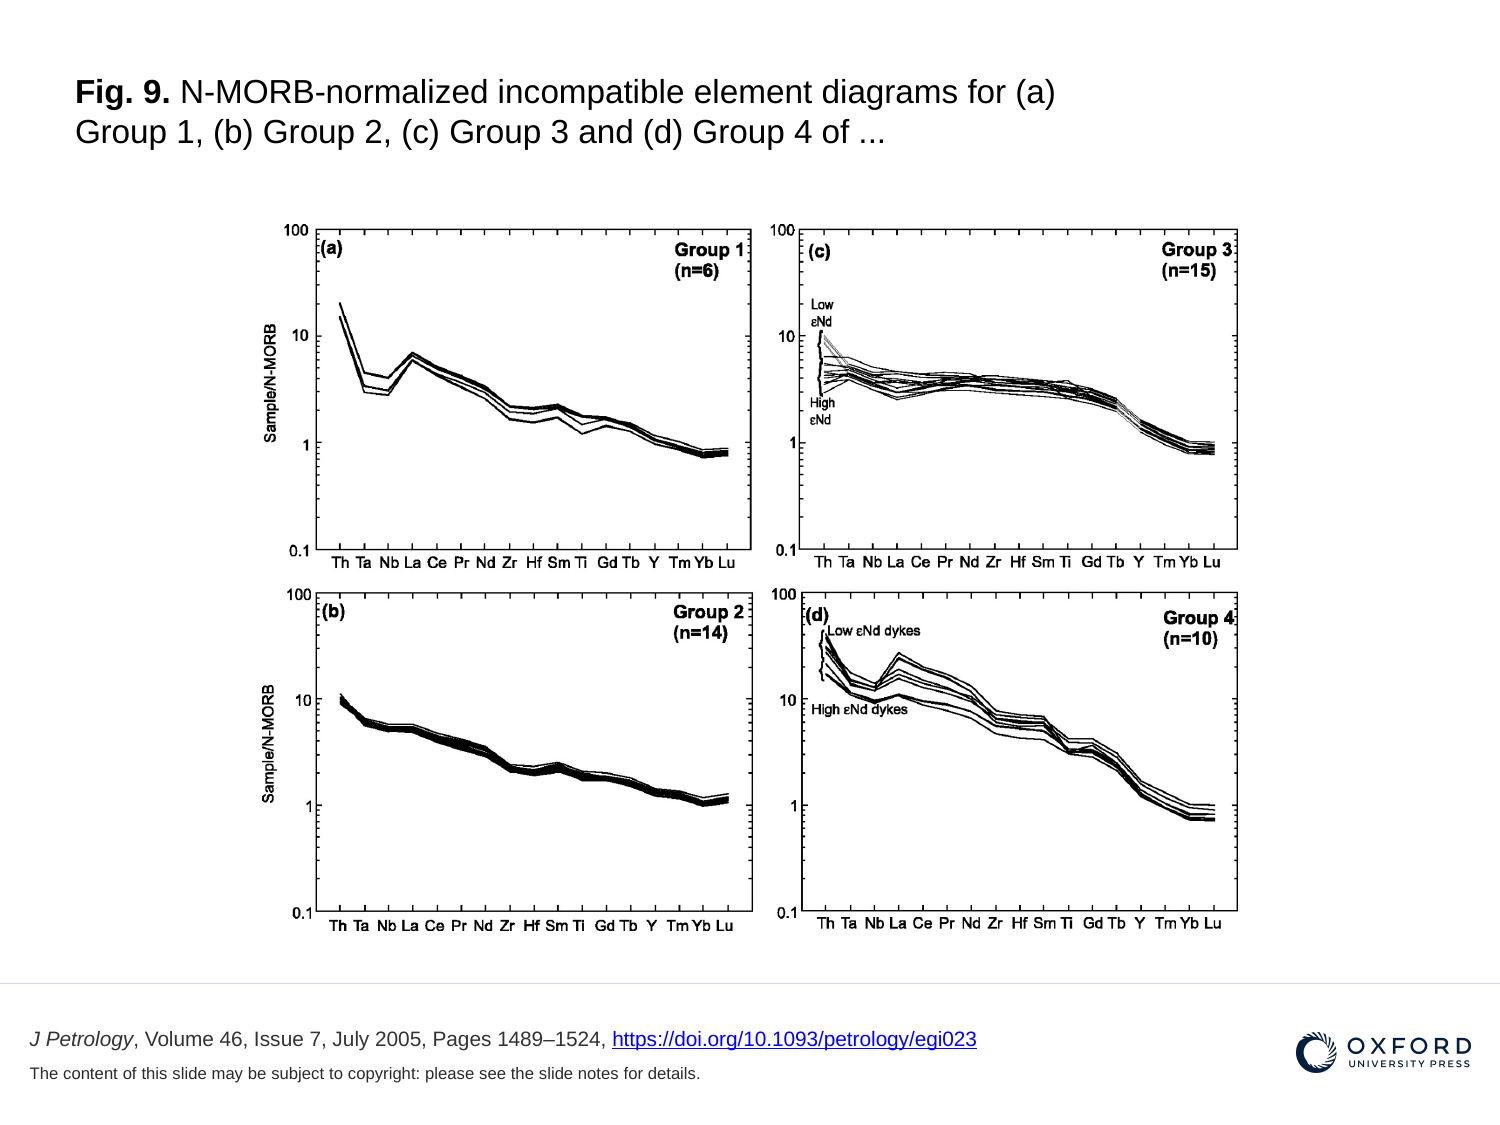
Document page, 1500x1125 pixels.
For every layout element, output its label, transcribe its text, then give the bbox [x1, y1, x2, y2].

footer J Petrology, Volume 46, Issue 7, July 2005, Pages 1489–1524, https://doi.org/10.1093/petrology/egi023 The content of this slide may be subject to copyright: please see the slide notes for details. [0, 983, 1260, 1125]
picture [262, 224, 1238, 931]
title Fig. 9. N-MORB-normalized incompatible element diagrams for (a) Group 1, (b) Group 2, (c) Group 3 and (d) Group 4 of ... [75, 69, 1078, 171]
picture [1296, 1032, 1471, 1073]
